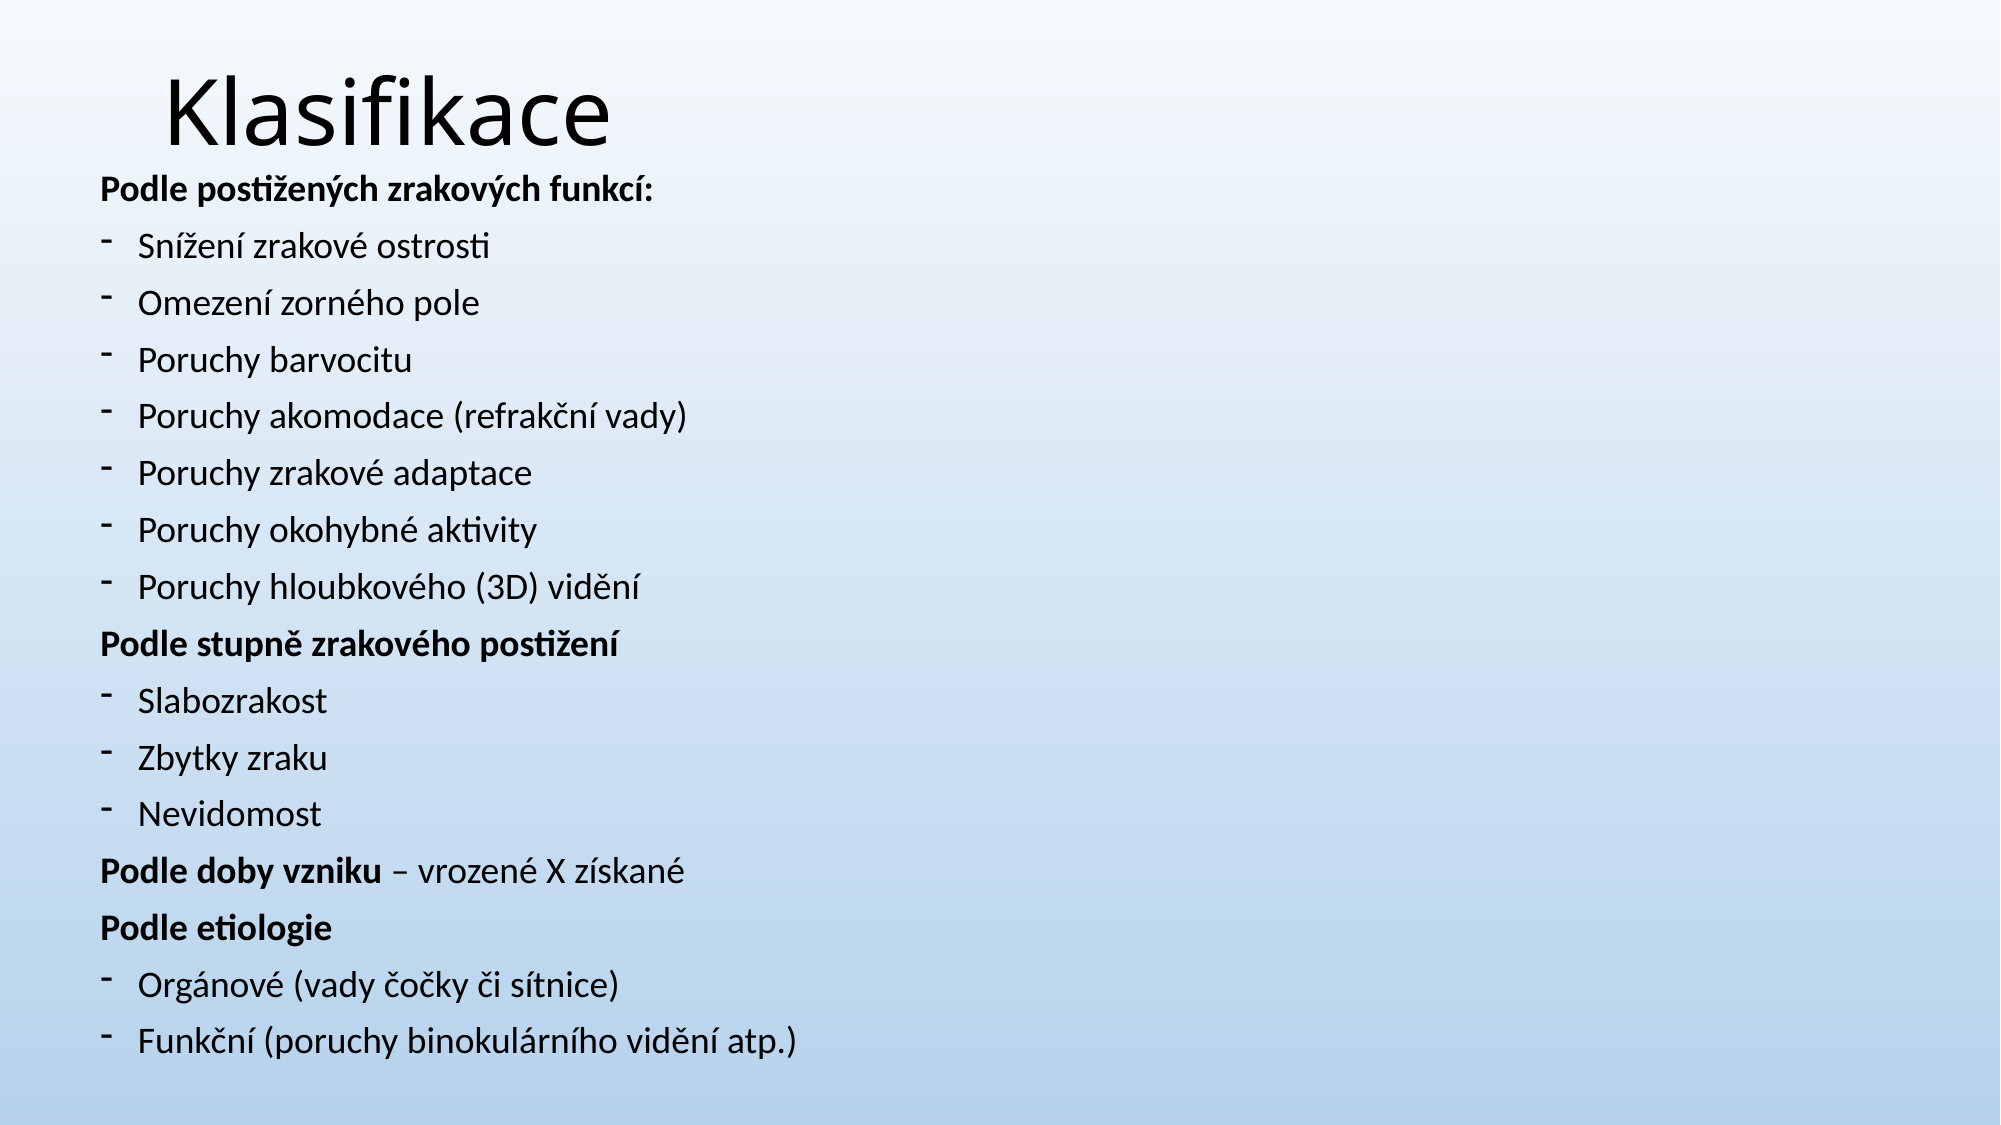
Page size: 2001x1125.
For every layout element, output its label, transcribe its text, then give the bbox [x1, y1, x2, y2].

title Klasifikace [147, 7, 1873, 165]
list Podle postižených zrakových funkcí: Snížení zrakové ostrosti Omezení zorného pole Poruchy barvocitu Poruchy akomodace (refrakční vady) Poruchy zrakové adaptace Poruchy okohybné aktivity Poruchy hloubkového (3D) vidění Podle stupně zrakového postižení Slabozrakost Zbytky zraku Nevidomost Podle doby vzniku – vrozené X získané Podle etiologie Orgánové (vady čočky či sítnice) Funkční (poruchy binokulárního vidění atp.) [85, 165, 1935, 1038]
